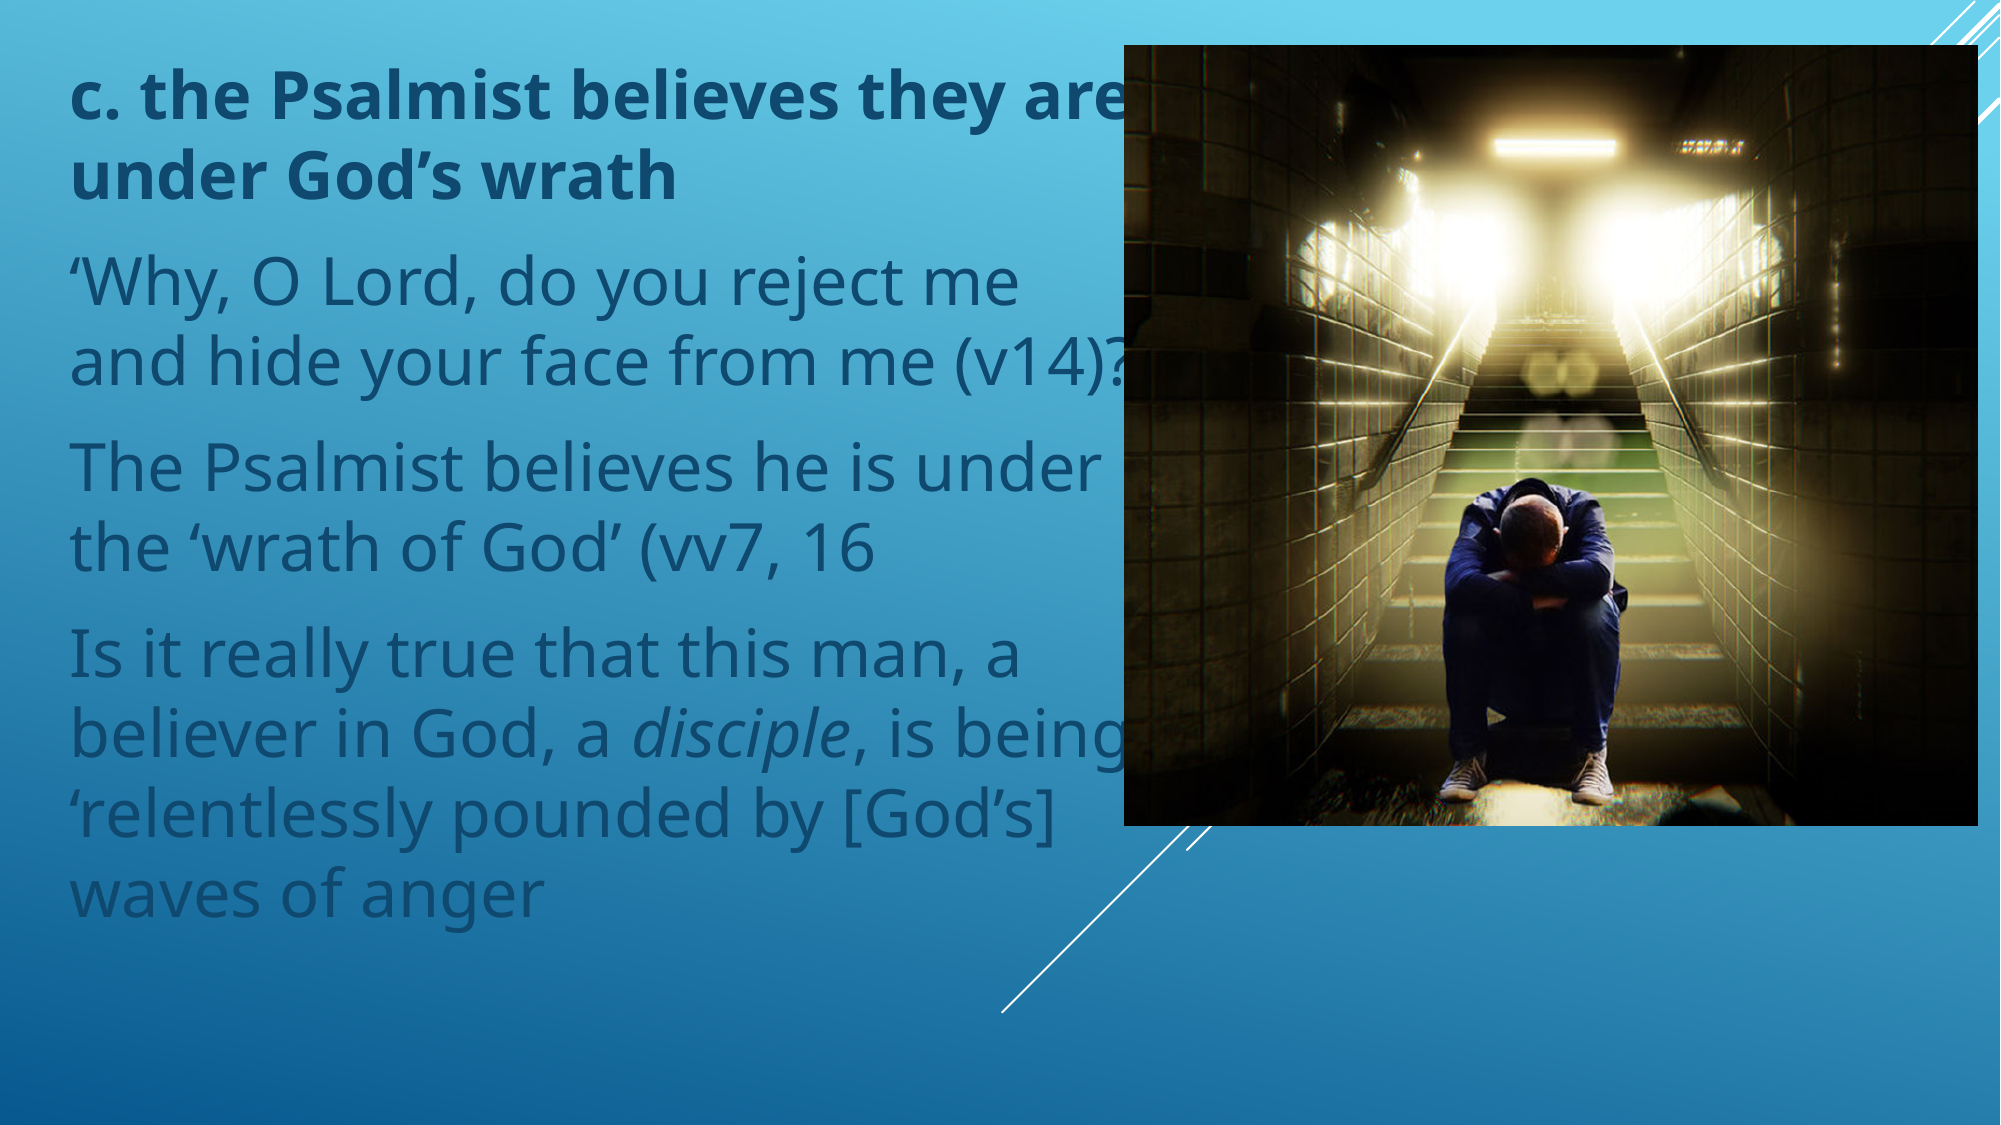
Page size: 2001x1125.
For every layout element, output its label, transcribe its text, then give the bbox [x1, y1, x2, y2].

subtitle c. the Psalmist believes they are under God’s wrath ‘Why, O Lord, do you reject me and hide your face from me (v14)?’ The Psalmist believes he is under the ‘wrath of God’ (vv7, 16 Is it really true that this man, a believer in God, a disciple, is being ‘relentlessly pounded by [God’s] waves of anger [54, 45, 1163, 1076]
picture [1124, 45, 1978, 826]
